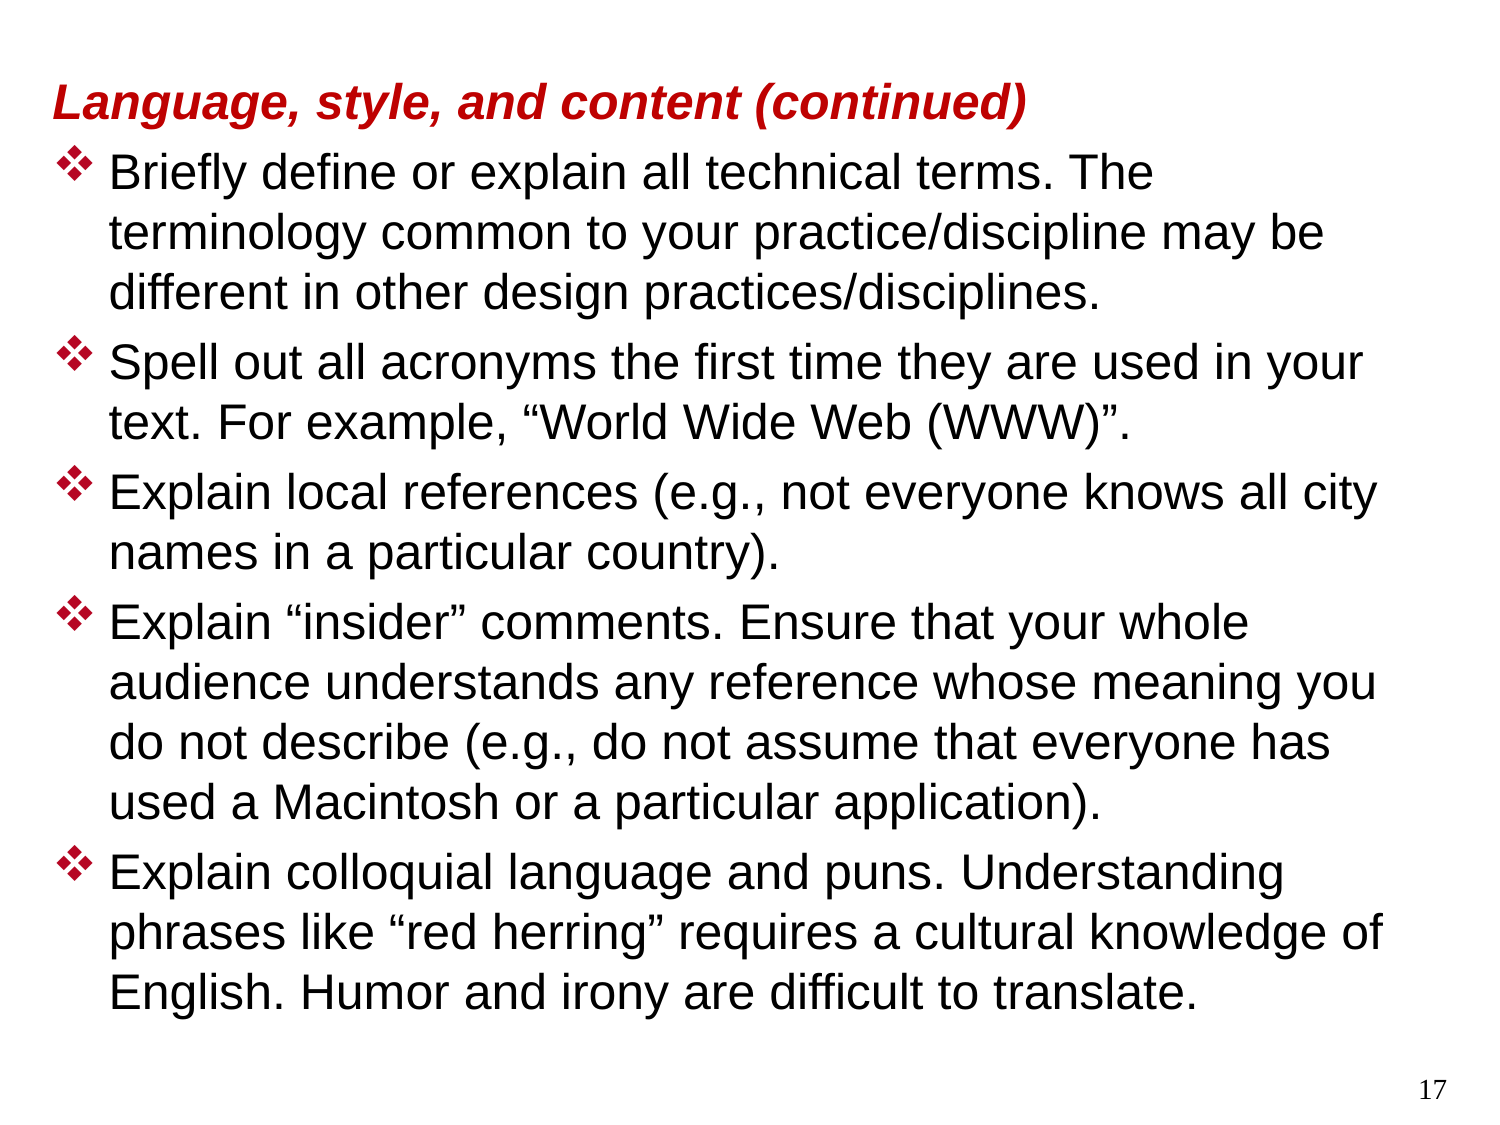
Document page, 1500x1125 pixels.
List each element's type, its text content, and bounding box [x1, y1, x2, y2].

text_box 17 [62, 1037, 1463, 1113]
text_box Language, style, and content (continued) Briefly define or explain all technical terms. The terminology common to your practice/discipline may be different in other design practices/disciplines. Spell out all acronyms the first time they are used in your text. For example, “World Wide Web (WWW)”. Explain local references (e.g., not everyone knows all city names in a particular country). Explain “insider” comments. Ensure that your whole audience understands any reference whose meaning you do not describe (e.g., do not assume that everyone has used a Macintosh or a particular application). Explain colloquial language and puns. Understanding phrases like “red herring” requires a cultural knowledge of English. Humor and irony are difficult to translate. [37, 62, 1400, 1100]
